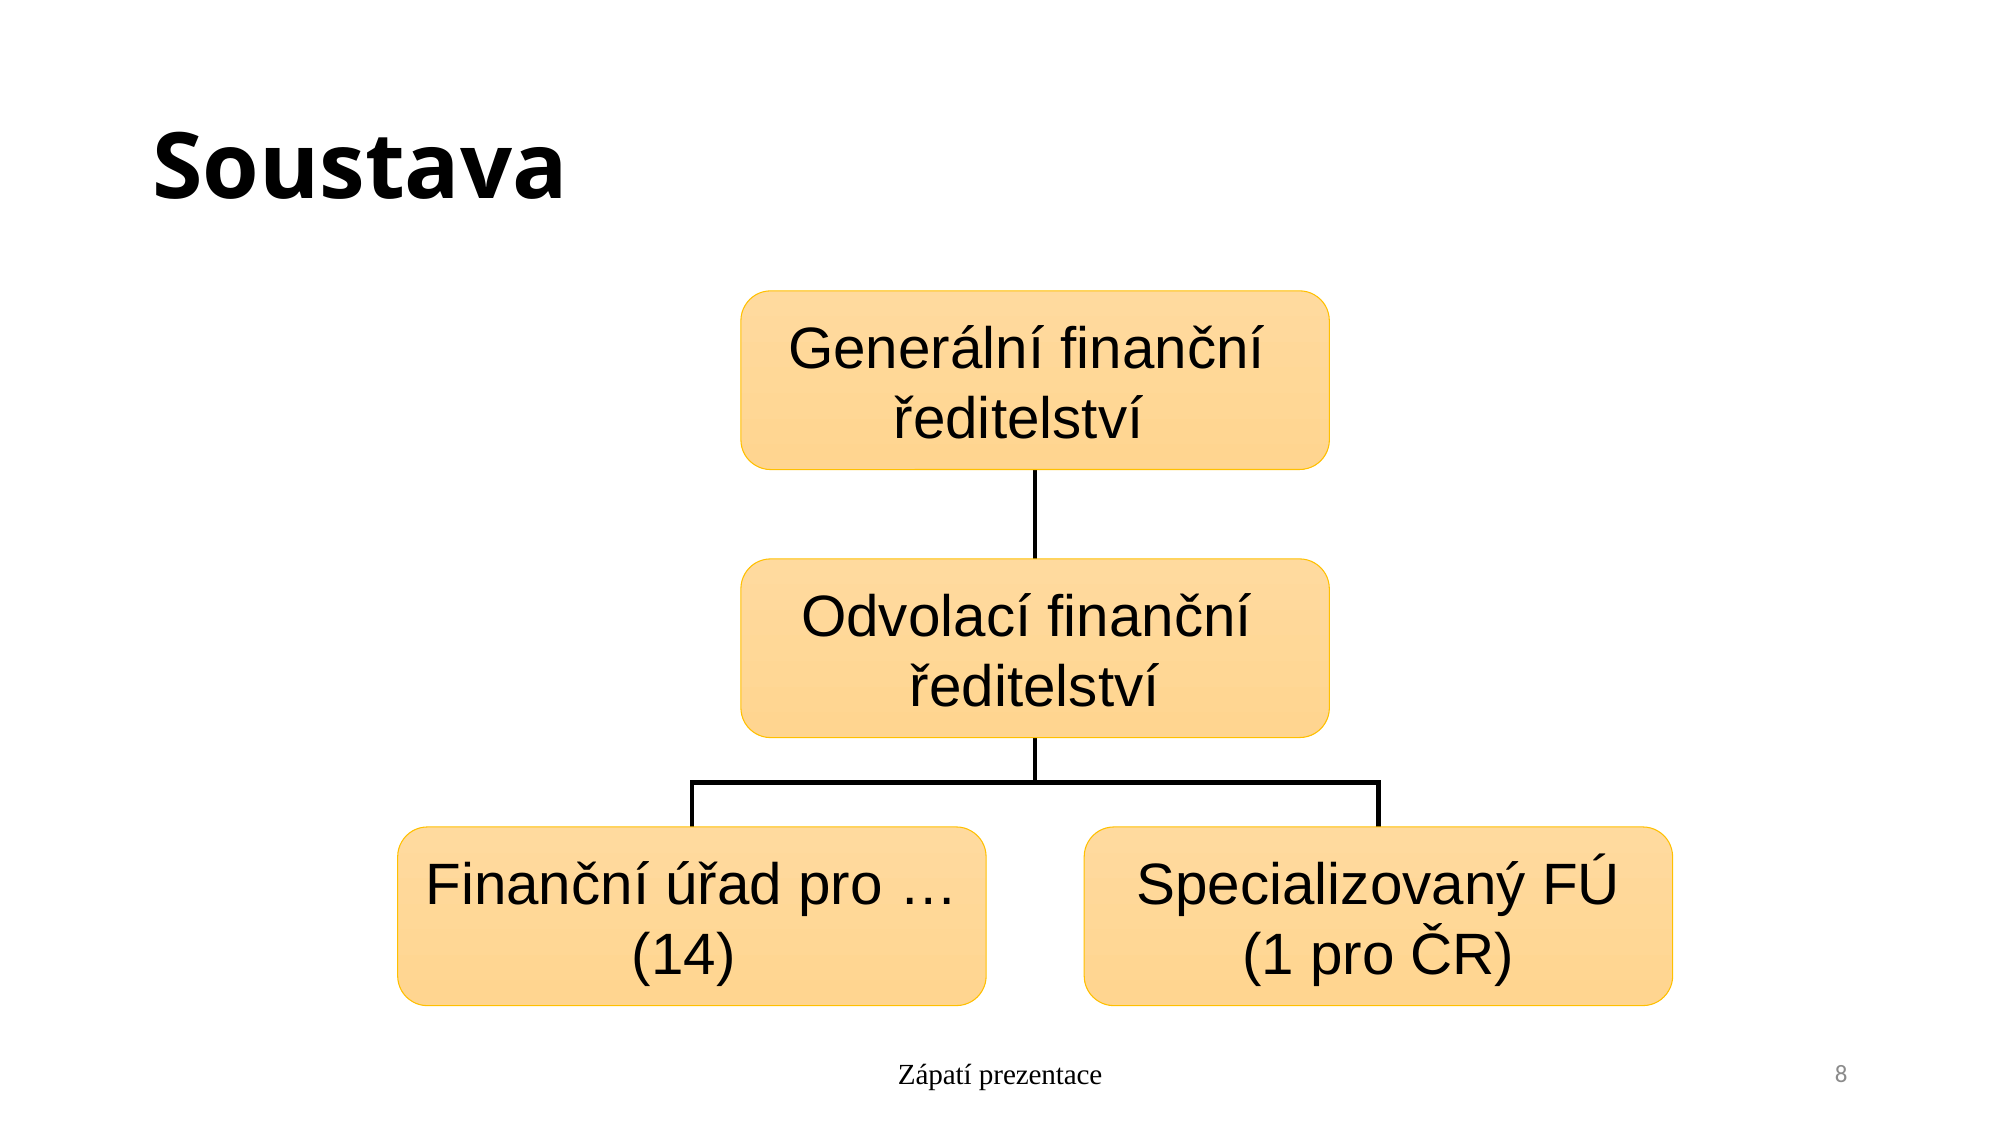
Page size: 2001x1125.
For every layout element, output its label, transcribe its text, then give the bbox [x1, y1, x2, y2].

footer Zápatí prezentace [662, 1042, 1338, 1103]
slide_number 8 [1412, 1042, 1863, 1103]
title Soustava [137, 59, 1863, 278]
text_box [397, 290, 1673, 1006]
